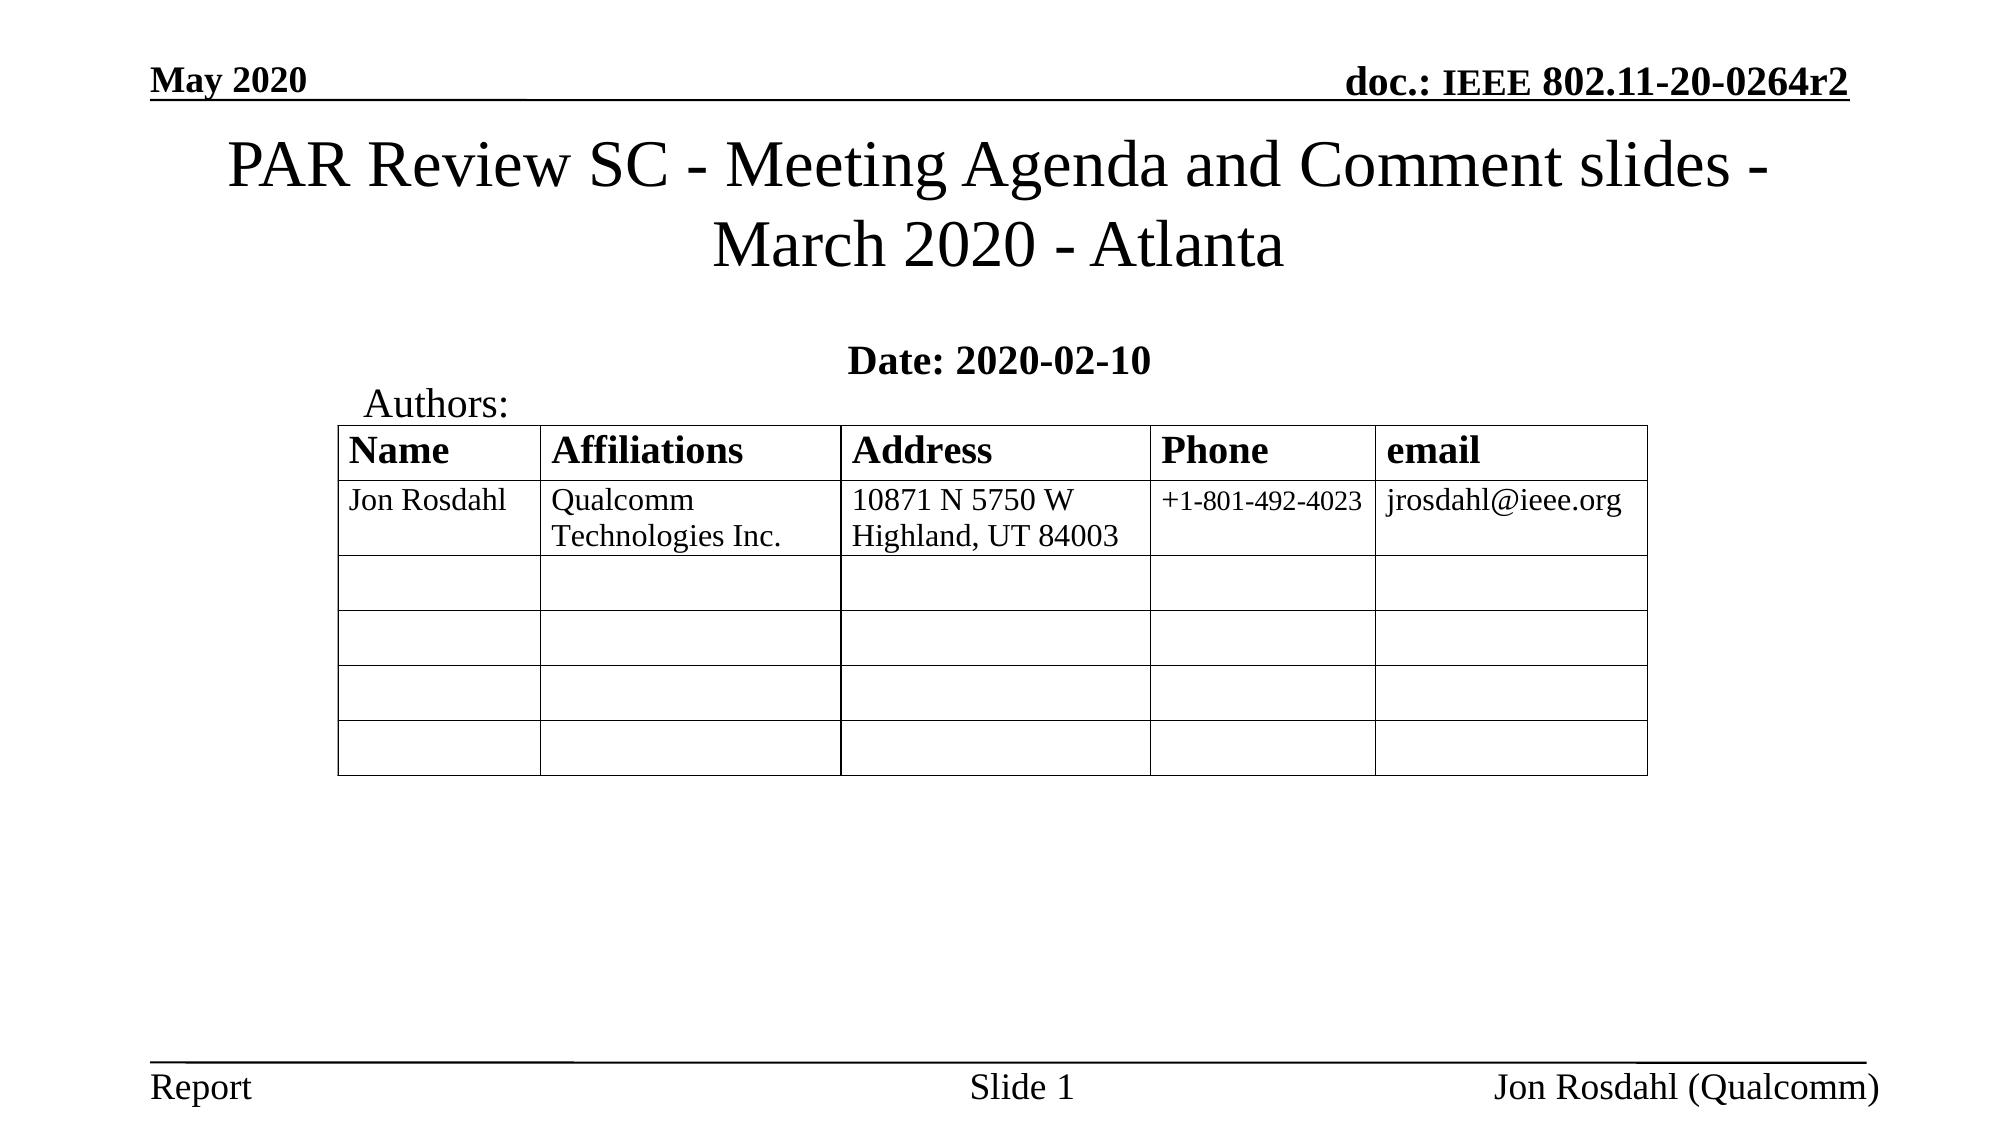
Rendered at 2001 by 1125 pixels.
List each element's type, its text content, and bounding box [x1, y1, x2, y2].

text_box Authors: [348, 368, 586, 423]
slide_number Slide 1 [950, 1061, 1095, 1125]
footer Jon Rosdahl (Qualcomm) [1436, 1061, 1881, 1108]
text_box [337, 424, 1651, 823]
list Date: 2020-02-10 [149, 324, 1850, 1000]
title PAR Review SC - Meeting Agenda and Comment slides - March 2020 - Atlanta [149, 112, 1850, 288]
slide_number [149, 49, 431, 100]
